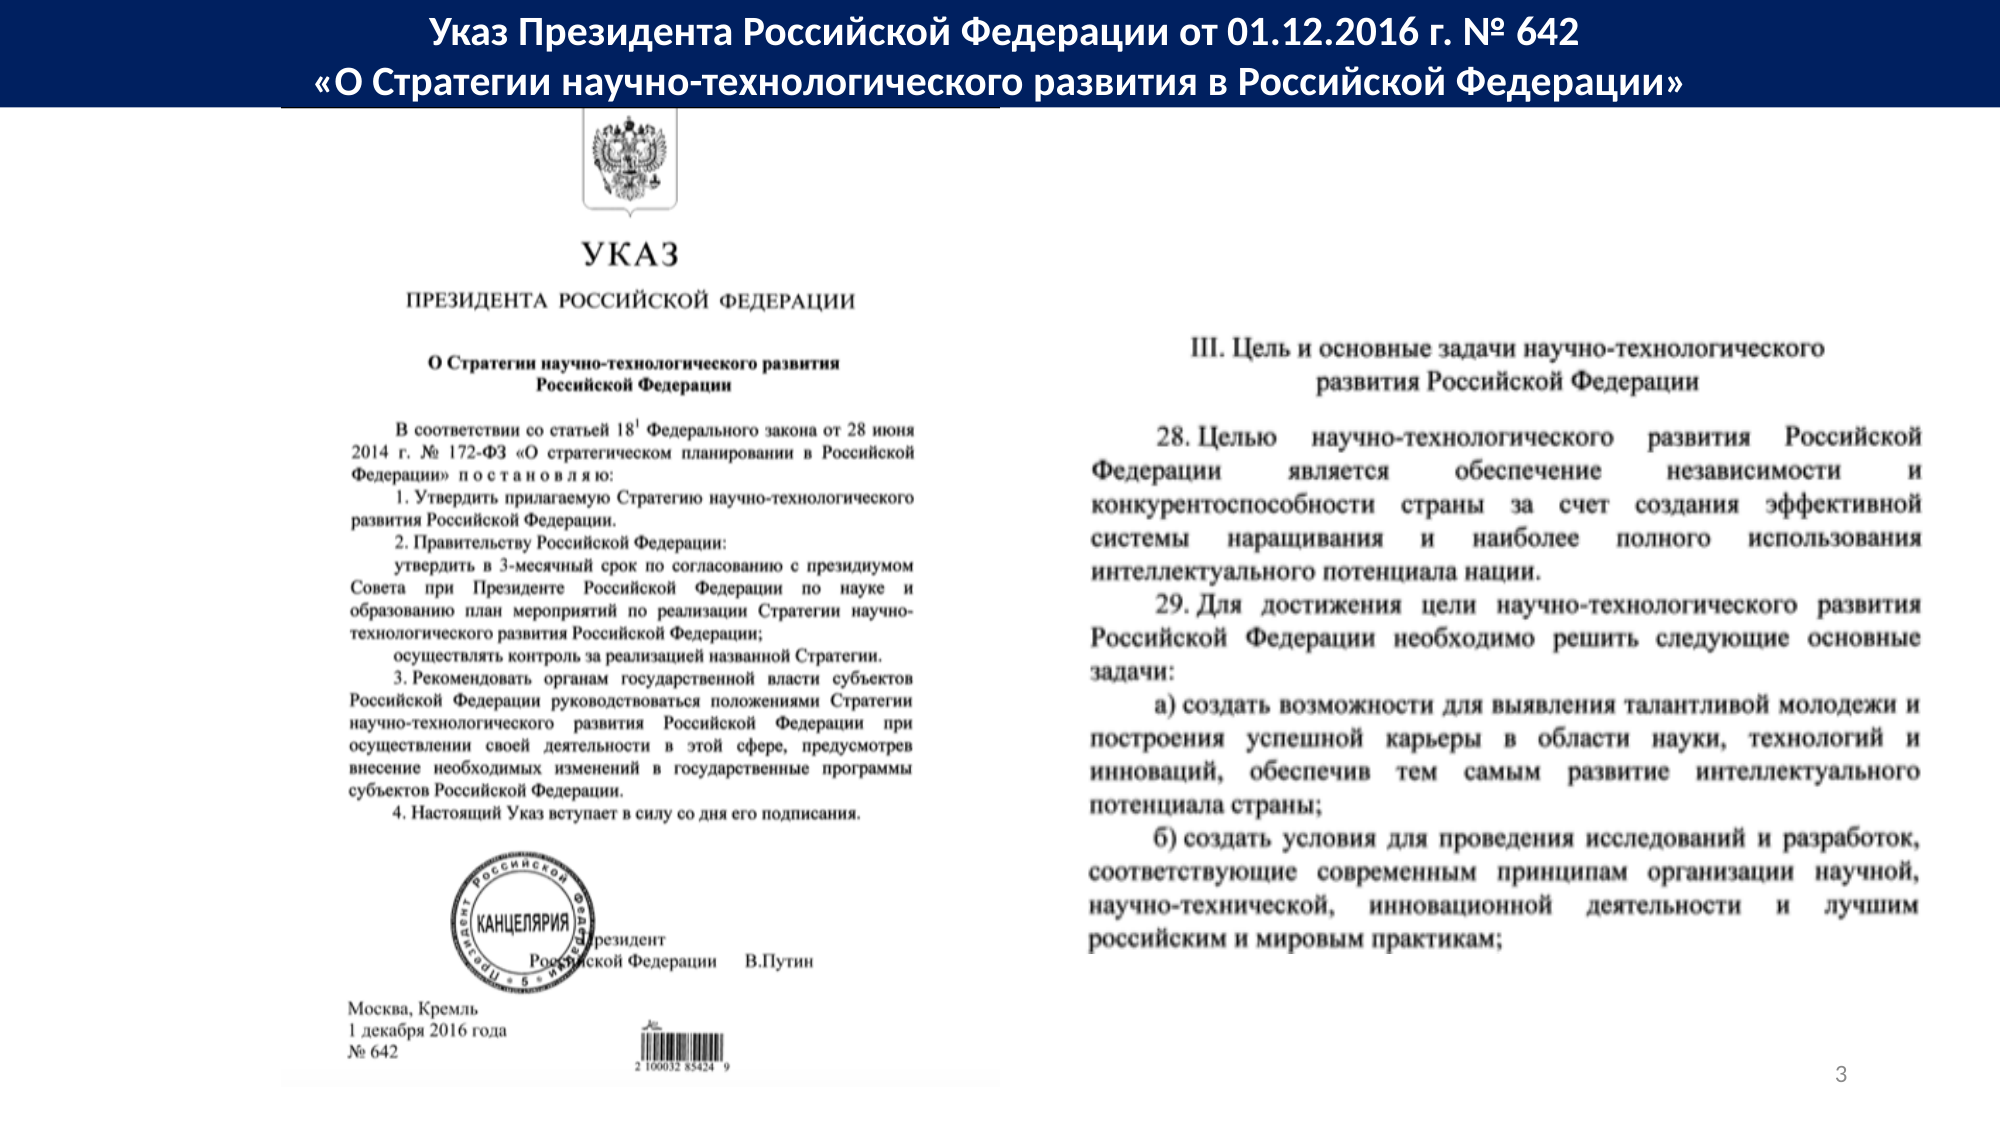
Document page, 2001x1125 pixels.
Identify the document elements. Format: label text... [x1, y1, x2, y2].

text_box Указ Президента Российской Федерации от 01.12.2016 г. № 642 «О Стратегии научно-технологического развития в Российской Федерации» [0, 0, 2000, 108]
picture [281, 107, 2000, 1087]
slide_number 3 [1412, 1042, 1863, 1103]
